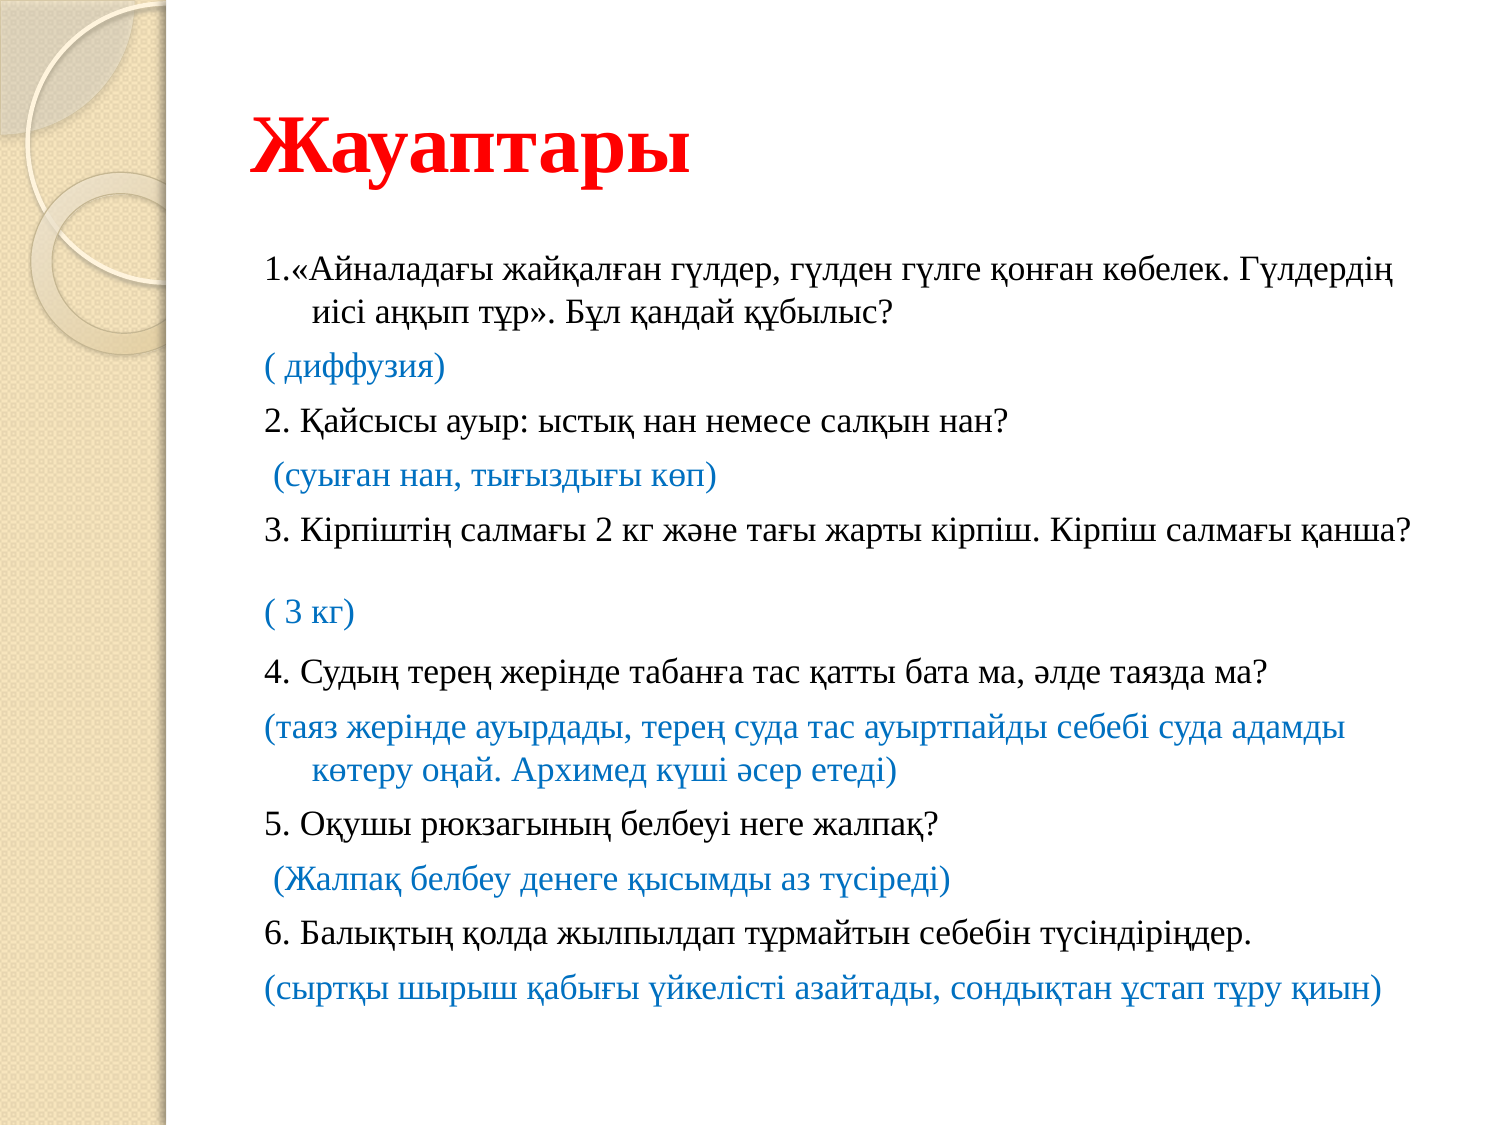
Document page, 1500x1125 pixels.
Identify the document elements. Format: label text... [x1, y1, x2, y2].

title Жауаптары [235, 45, 1466, 233]
list 1.«Айналадағы жайқалған гүлдер, гүлден гүлге қонған көбелек. Гүлдердің иісі аңқып тұр». Бұл қандай құбылыс? ( диффузия) 2. Қайсысы ауыр: ыстық нан немесе салқын нан? (суыған нан, тығыздығы көп) 3. Кірпіштің салмағы 2 кг және тағы жарты кірпіш. Кірпіш салмағы қанша? ( 3 кг) 4. Судың терең жерінде табанға тас қатты бата ма, әлде таязда ма? (таяз жерінде ауырдады, терең суда тас ауыртпайды себебі суда адамды көтеру оңай. Архимед күші әсер етеді) 5. Оқушы рюкзагының белбеуі неге жалпақ? (Жалпақ белбеу денеге қысымды аз түсіреді) 6. Балықтың қолда жылпылдап тұрмайтын себебін түсіндіріңдер. (сыртқы шырыш қабығы үйкелісті азайтады, сондықтан ұстап тұру қиын) [235, 237, 1466, 1025]
